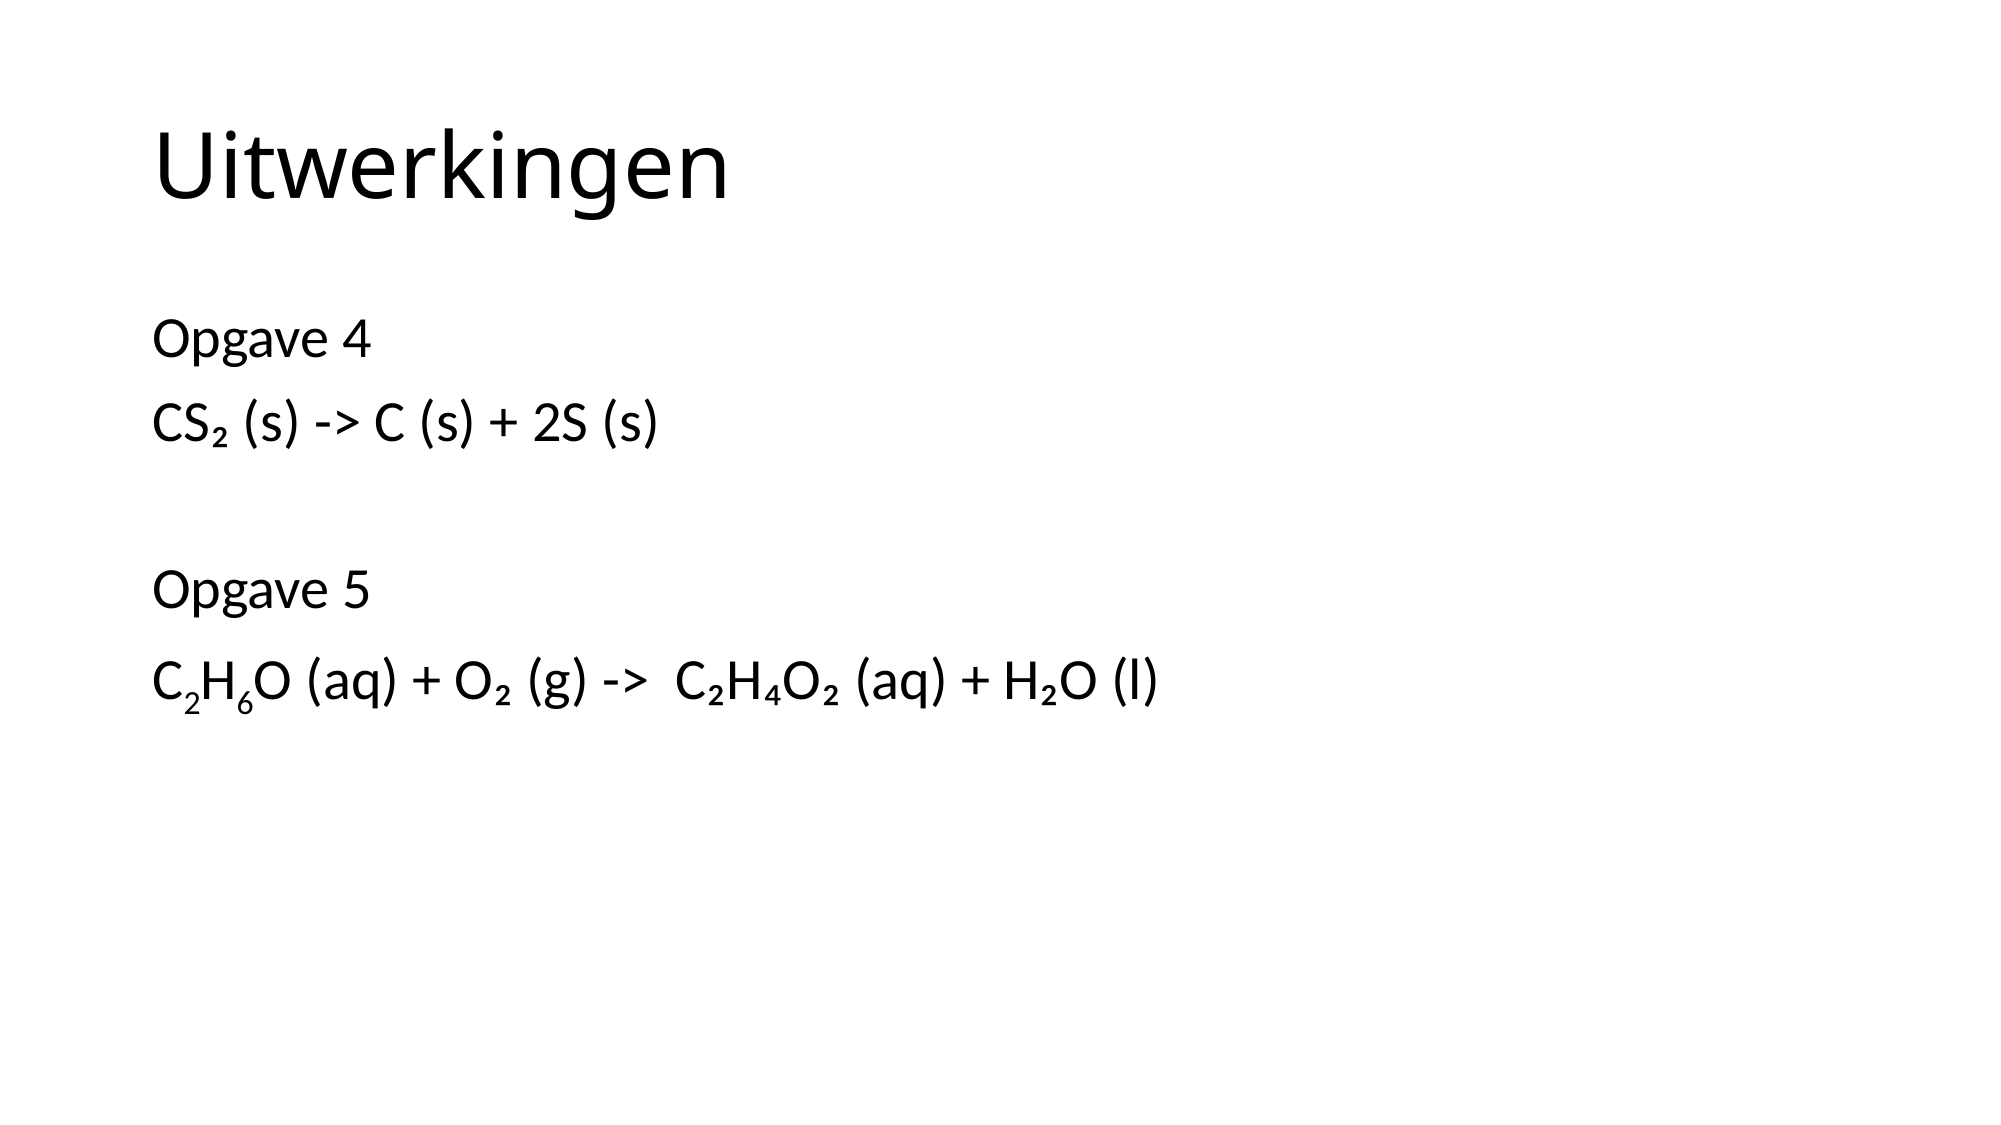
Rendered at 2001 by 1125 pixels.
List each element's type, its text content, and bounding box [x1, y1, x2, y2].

title Uitwerkingen [137, 59, 1863, 278]
list Opgave 4 CS₂ (s) -> C (s) + 2S (s) Opgave 5 C2H6O (aq) + O₂ (g) -> C₂H₄O₂ (aq) + H₂O (l) [137, 299, 1863, 1014]
